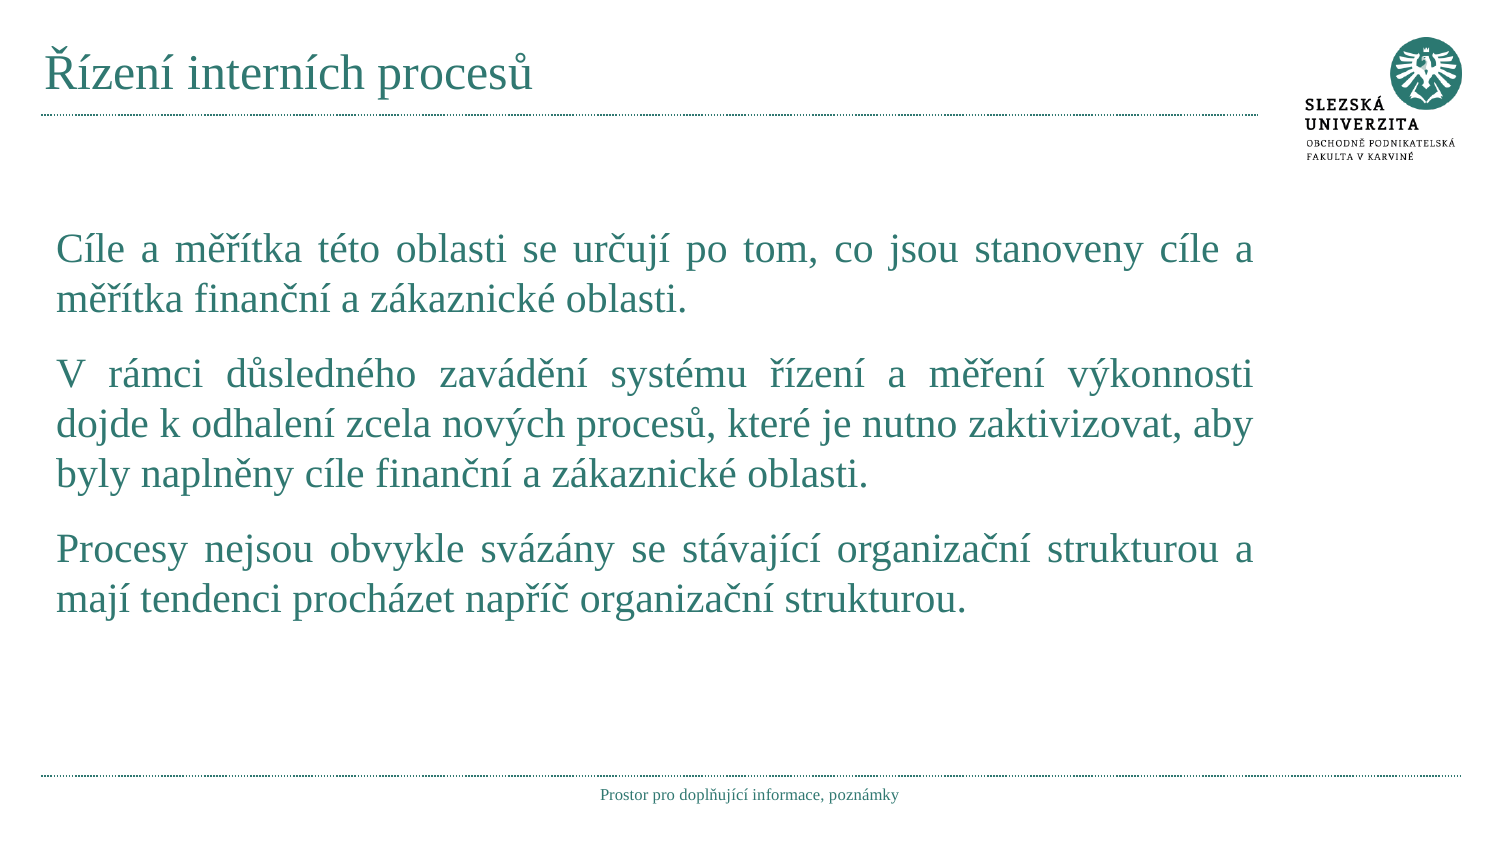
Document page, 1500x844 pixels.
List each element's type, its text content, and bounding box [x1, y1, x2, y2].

picture [1305, 37, 1462, 160]
list Cíle a měřítka této oblasti se určují po tom, co jsou stanoveny cíle a měřítka finanční a zákaznické oblasti. V rámci důsledného zavádění systému řízení a měření výkonnosti dojde k odhalení zcela nových procesů, které je nutno zaktivizovat, aby byly naplněny cíle finanční a zákaznické oblasti. Procesy nejsou obvykle svázány se stávající organizační strukturou a mají tendenci procházet napříč organizační strukturou. [41, 138, 1270, 729]
title Řízení interních procesů [29, 32, 1046, 116]
text_box Prostor pro doplňující informace, poznámky [442, 776, 1058, 811]
